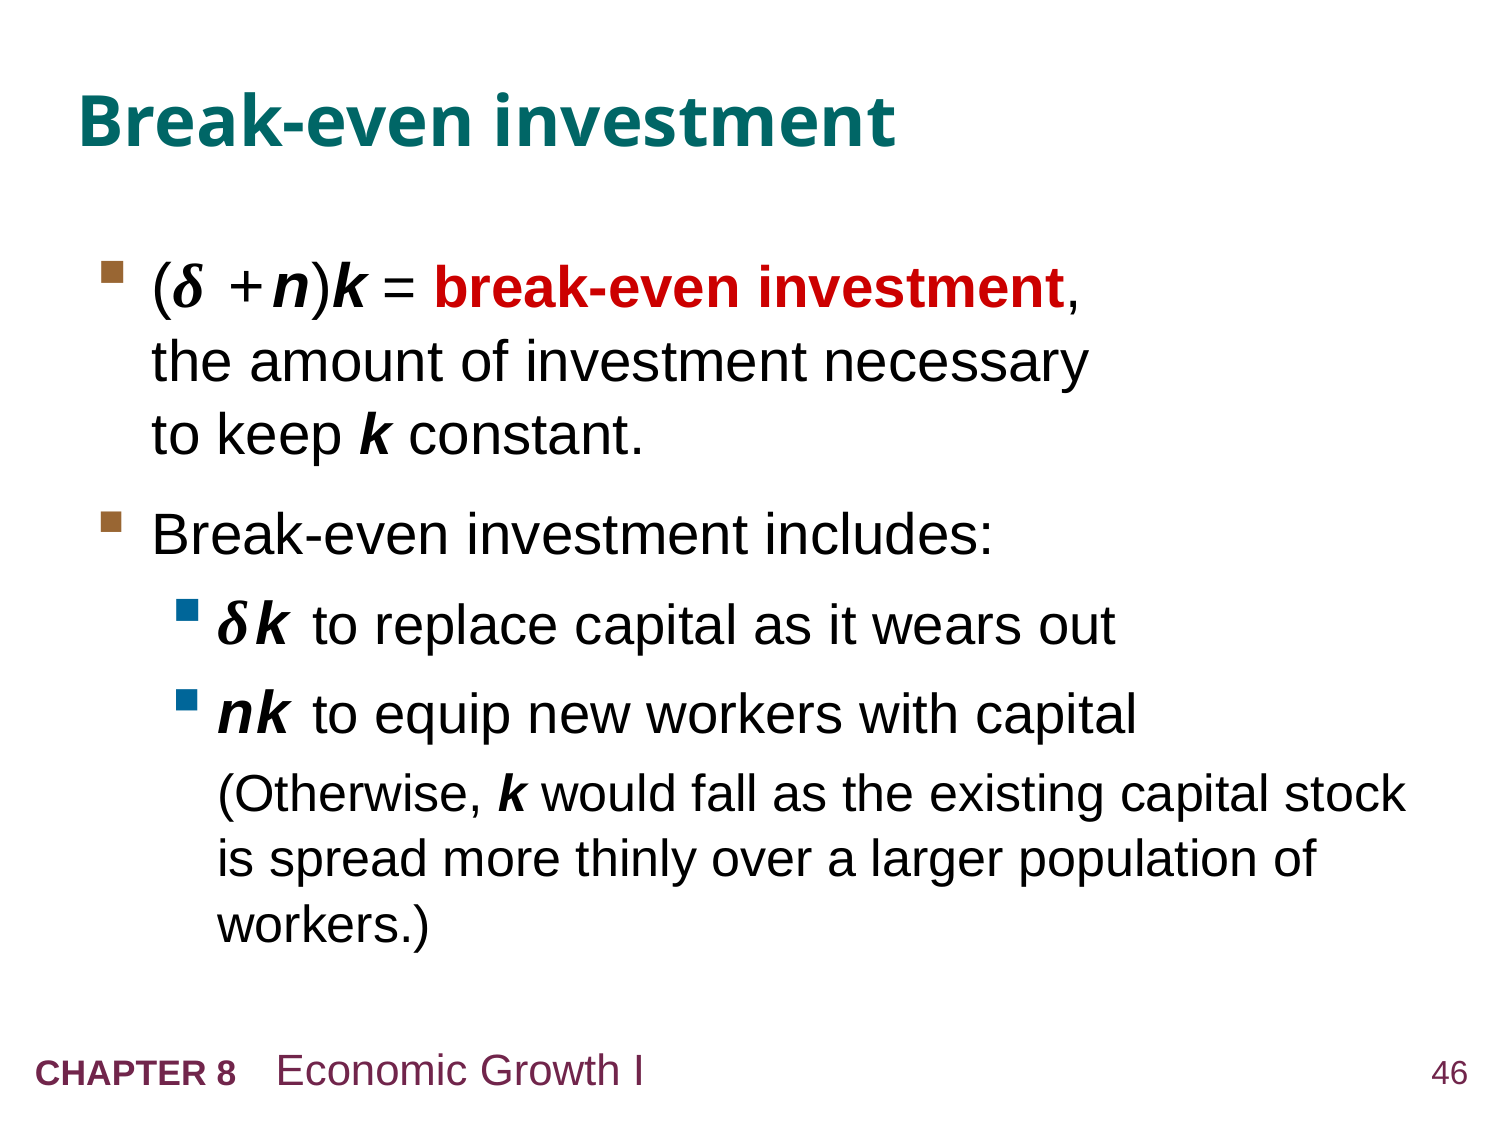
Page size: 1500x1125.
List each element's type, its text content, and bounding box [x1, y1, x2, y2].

list (δ + n)k = break-even investment, the amount of investment necessary to keep k constant. Break-even investment includes: δ k to replace capital as it wears out n k to equip new workers with capital (Otherwise, k would fall as the existing capital stock is spread more thinly over a larger population of workers.) [80, 233, 1431, 1054]
title Break-even investment [76, 38, 1430, 193]
